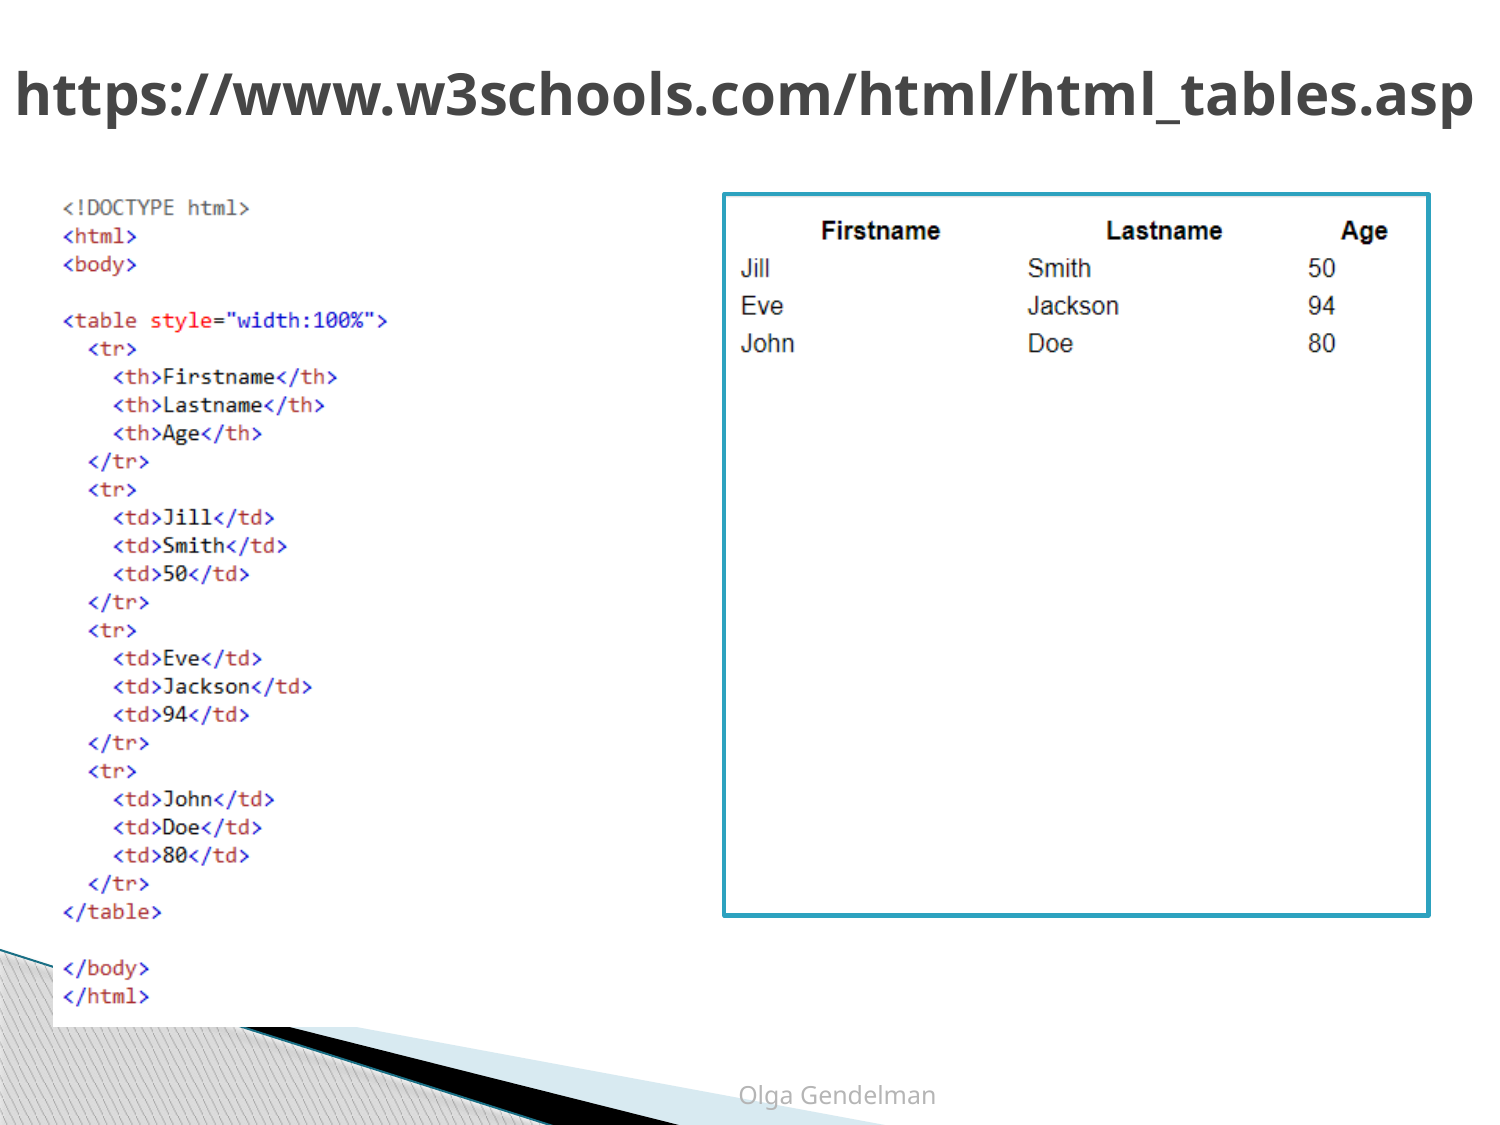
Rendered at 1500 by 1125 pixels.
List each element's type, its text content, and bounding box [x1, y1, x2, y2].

picture [726, 195, 1427, 914]
text_box Olga Gendelman [584, 1064, 1091, 1125]
title https://www.w3schools.com/html/html_tables.asp [0, 45, 1500, 233]
picture [52, 184, 404, 1027]
